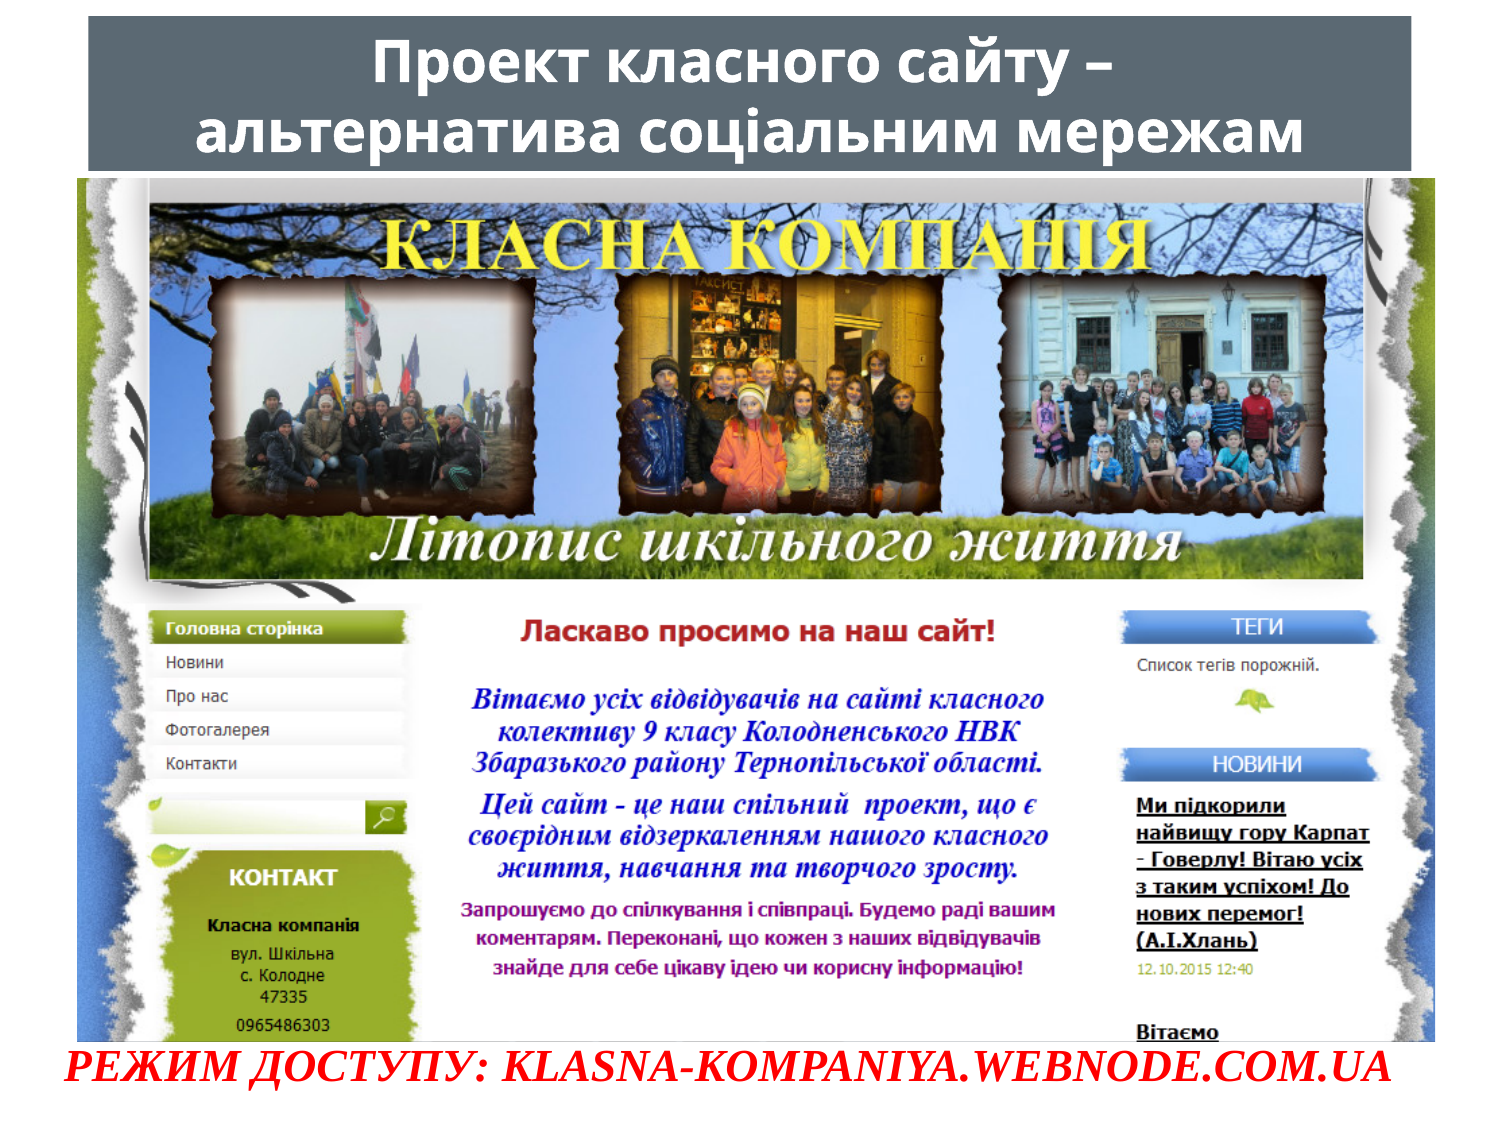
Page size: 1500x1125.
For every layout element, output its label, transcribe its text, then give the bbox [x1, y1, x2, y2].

text_box Режим доступу: klasna-kompaniya.webnode.com.ua [49, 1028, 1500, 1098]
picture [76, 178, 1436, 1043]
text_box Проект класного сайту – альтернатива соціальним мережам [88, 16, 1412, 171]
